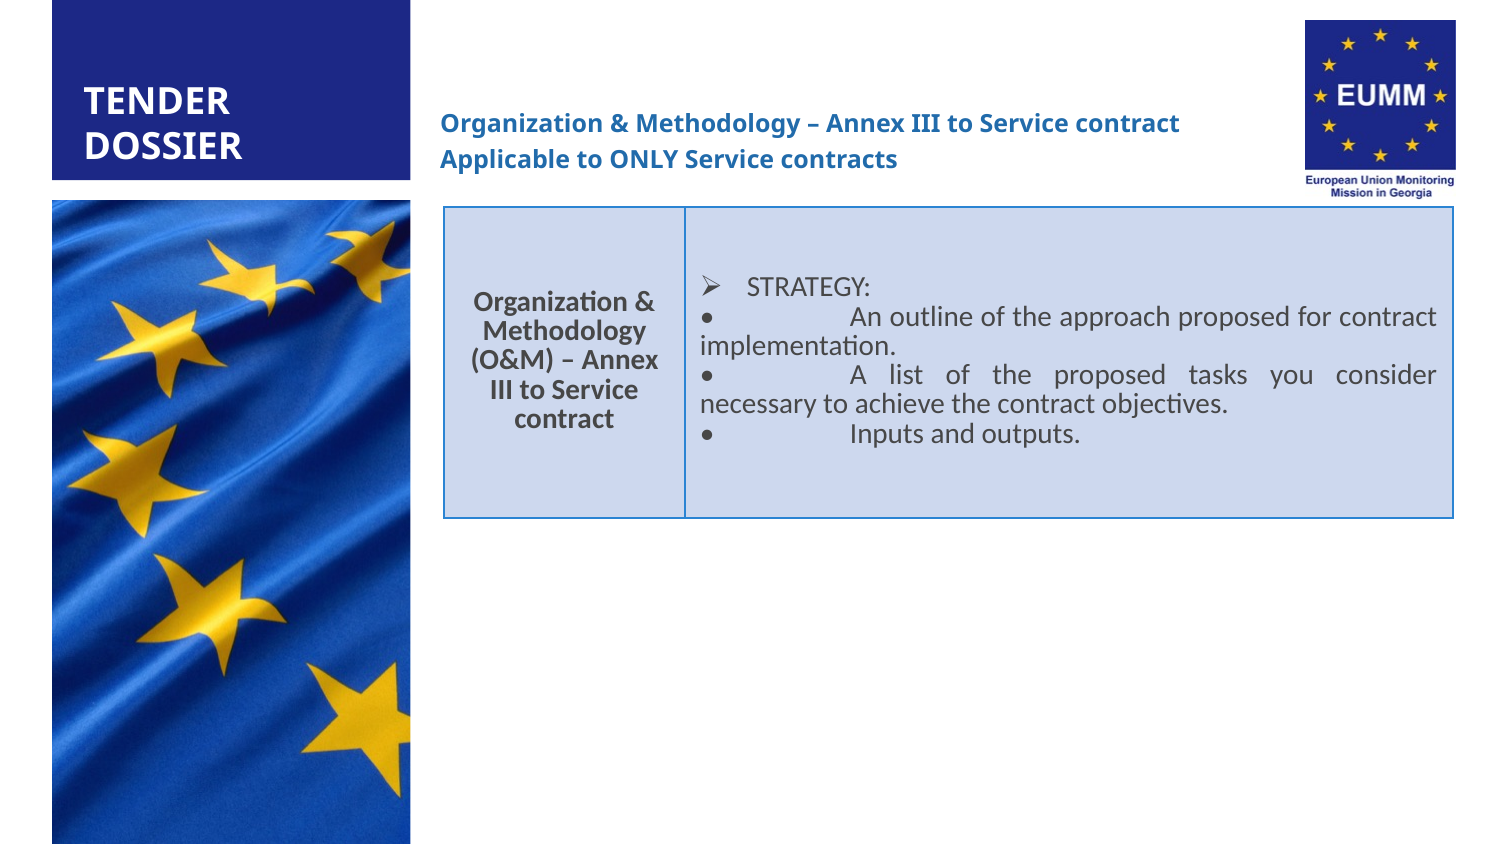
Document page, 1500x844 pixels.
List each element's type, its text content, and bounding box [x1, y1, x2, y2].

picture [1305, 20, 1456, 201]
table_header STRATEGY: • An outline of the approach proposed for contract implementation. • A list of the proposed tasks you consider necessary to achieve the contract objectives. • Inputs and outputs. [686, 208, 1452, 517]
title TENDER DOSSIER [68, 10, 389, 175]
table_header Organization & Methodology (O&M) – Annex III to Service contract [445, 208, 684, 517]
picture [51, 199, 411, 844]
text_box Organization & Methodology – Annex III to Service contract Applicable to ONLY Service contracts [425, 94, 1274, 160]
